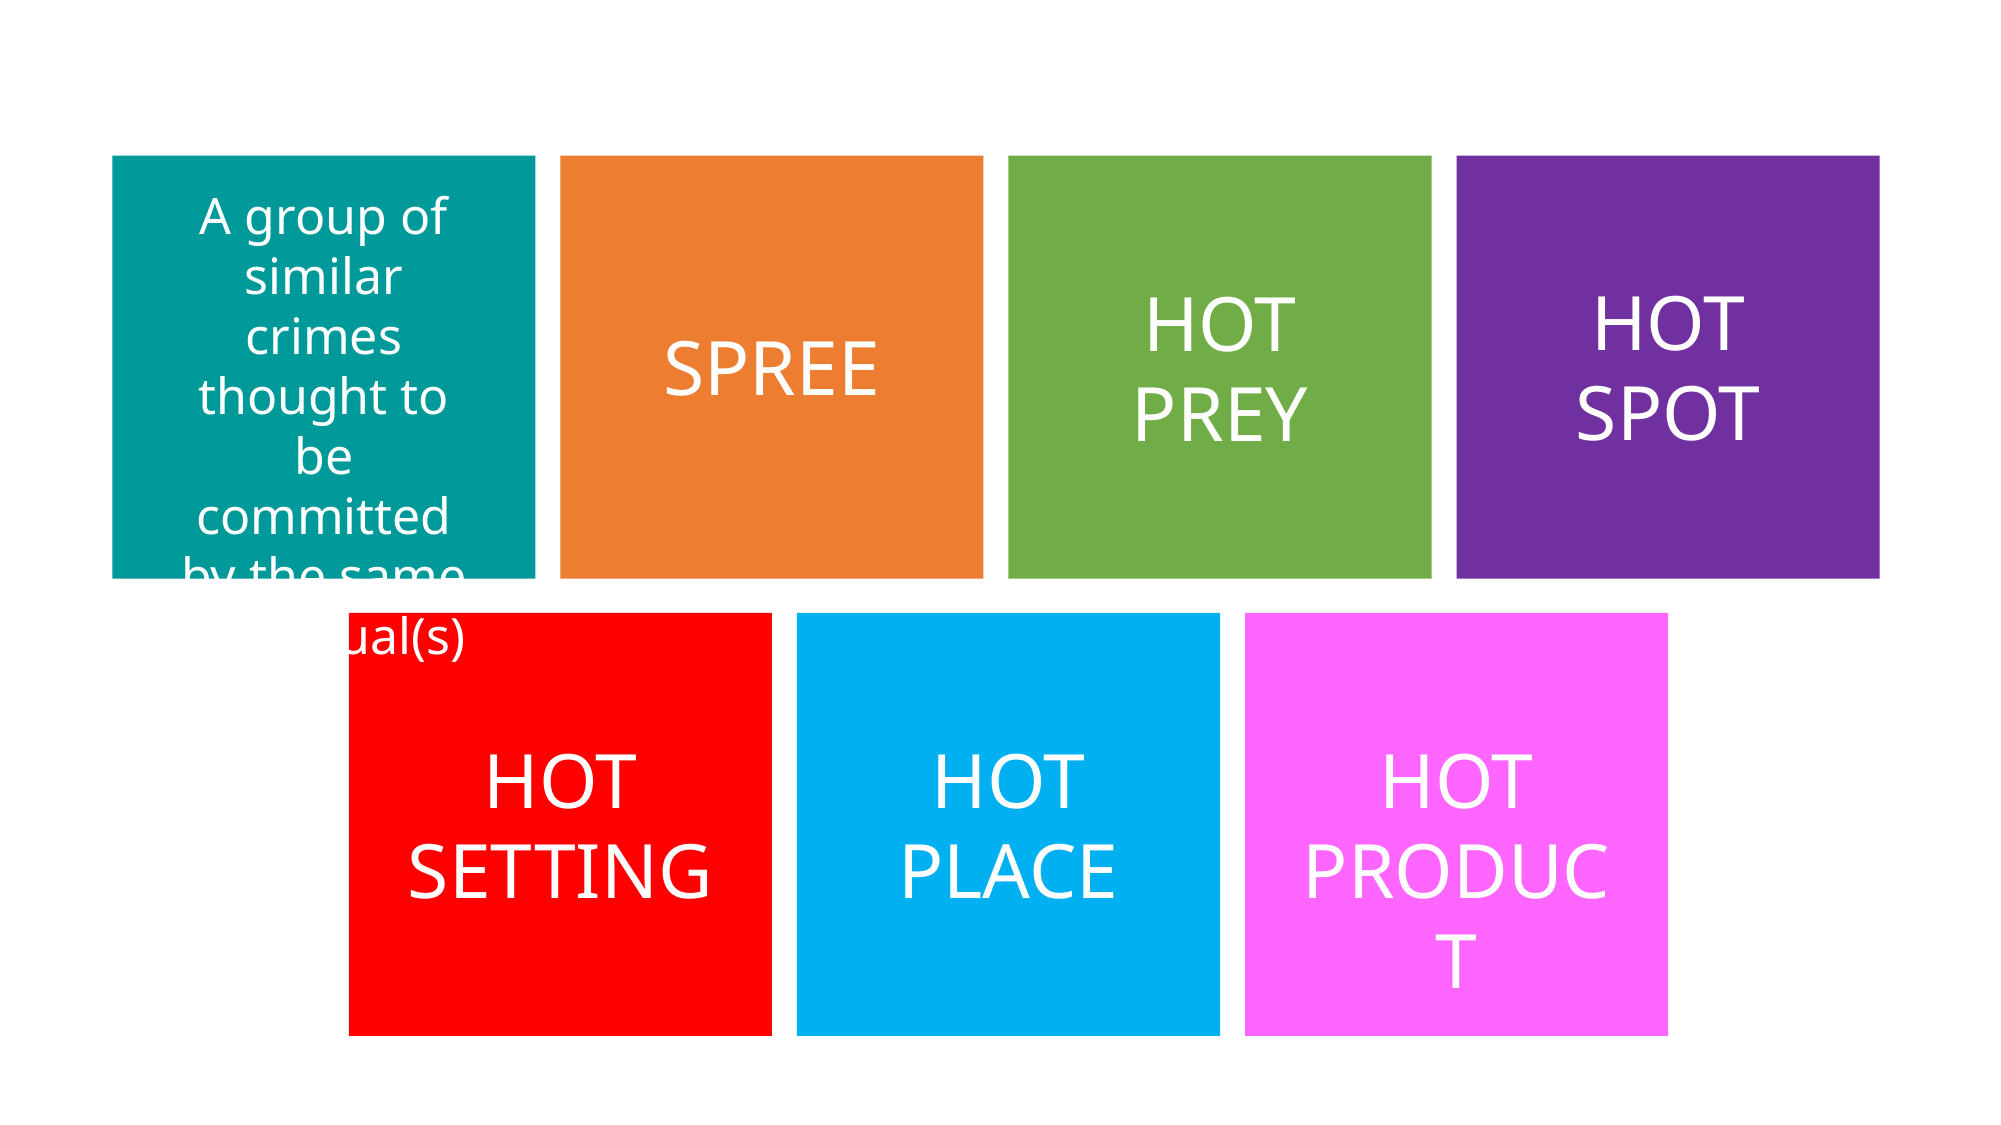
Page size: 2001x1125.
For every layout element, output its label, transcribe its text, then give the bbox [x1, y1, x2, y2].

text_box HOT SPOT [1491, 267, 1845, 463]
text_box [1456, 155, 1881, 580]
text_box [111, 155, 536, 580]
text_box [559, 155, 984, 580]
text_box [348, 612, 773, 1037]
text_box [1244, 612, 1669, 1037]
text_box A group of similar crimes thought to be committed by the same individual(s) [147, 176, 500, 672]
text_box [796, 612, 1221, 1037]
text_box [1007, 155, 1433, 580]
text_box HOT PLACE [832, 725, 1185, 921]
text_box HOT PRODUCT [1280, 725, 1633, 1011]
text_box SPREE [595, 313, 949, 419]
text_box HOT PREY [1043, 269, 1397, 465]
text_box HOT SETTING [384, 725, 737, 921]
